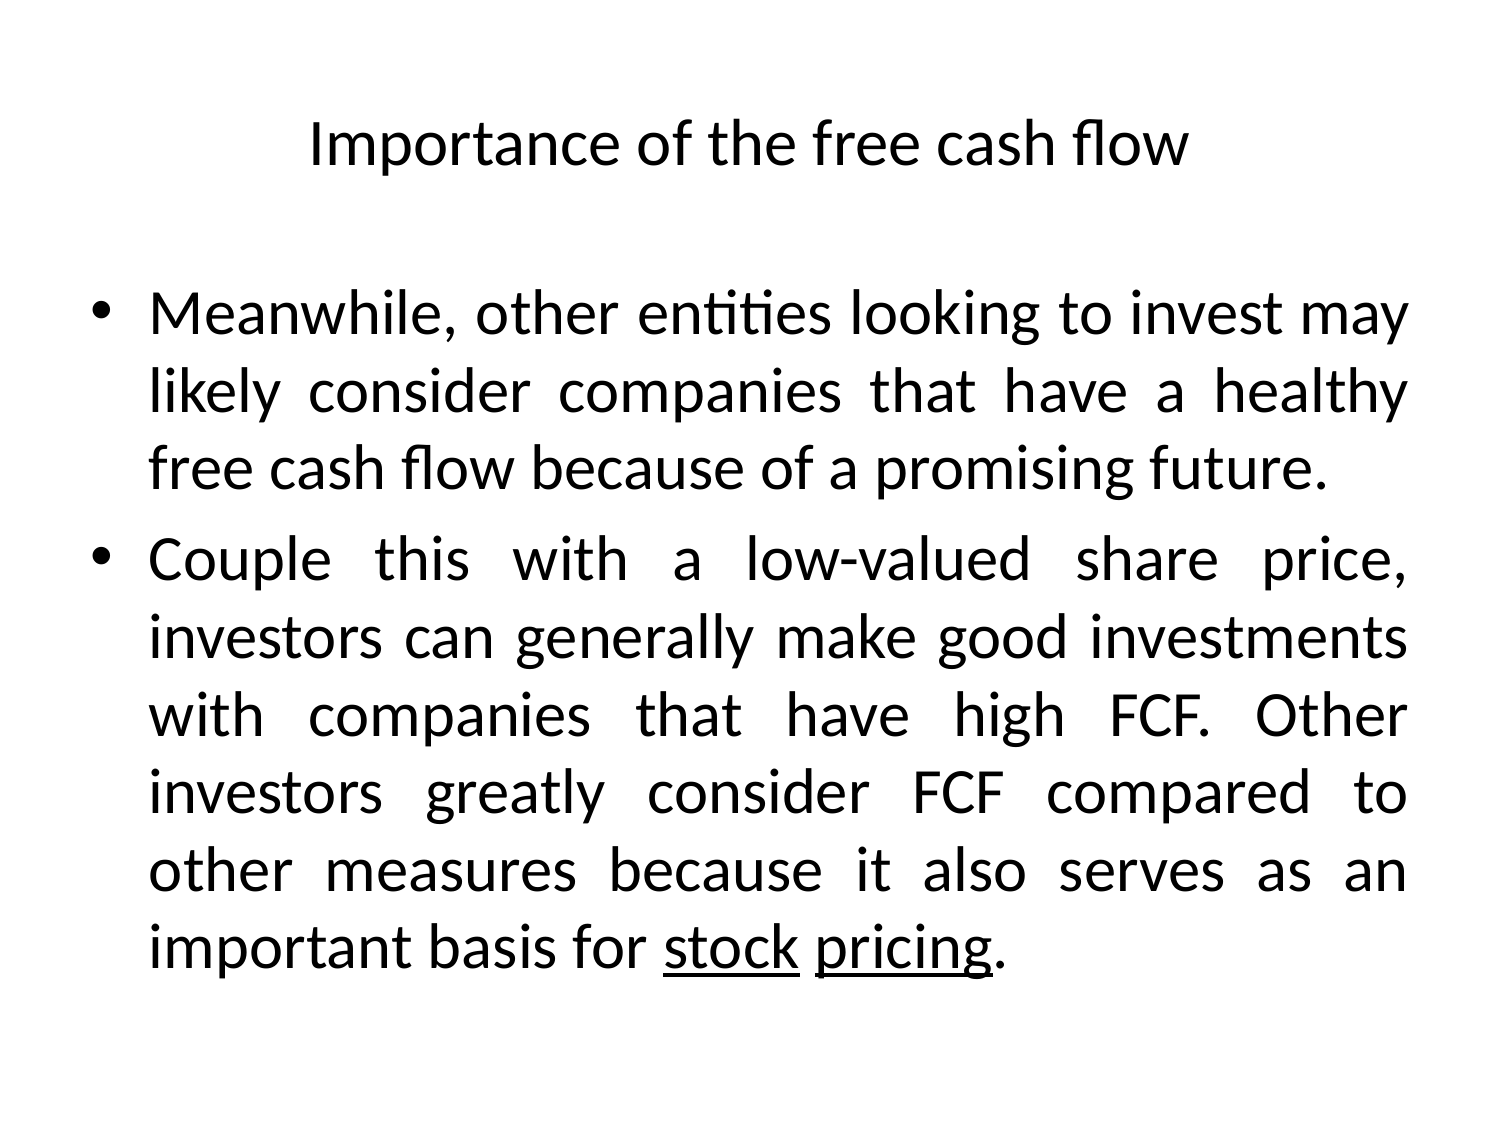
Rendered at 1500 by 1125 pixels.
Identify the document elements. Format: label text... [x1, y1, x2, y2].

title Importance of the free cash flow [75, 45, 1425, 233]
list Meanwhile, other entities looking to invest may likely consider companies that have a healthy free cash flow because of a promising future. Couple this with a low-valued share price, investors can generally make good investments with companies that have high FCF. Other investors greatly consider FCF compared to other measures because it also serves as an important basis for stock pricing. [75, 262, 1425, 1005]
